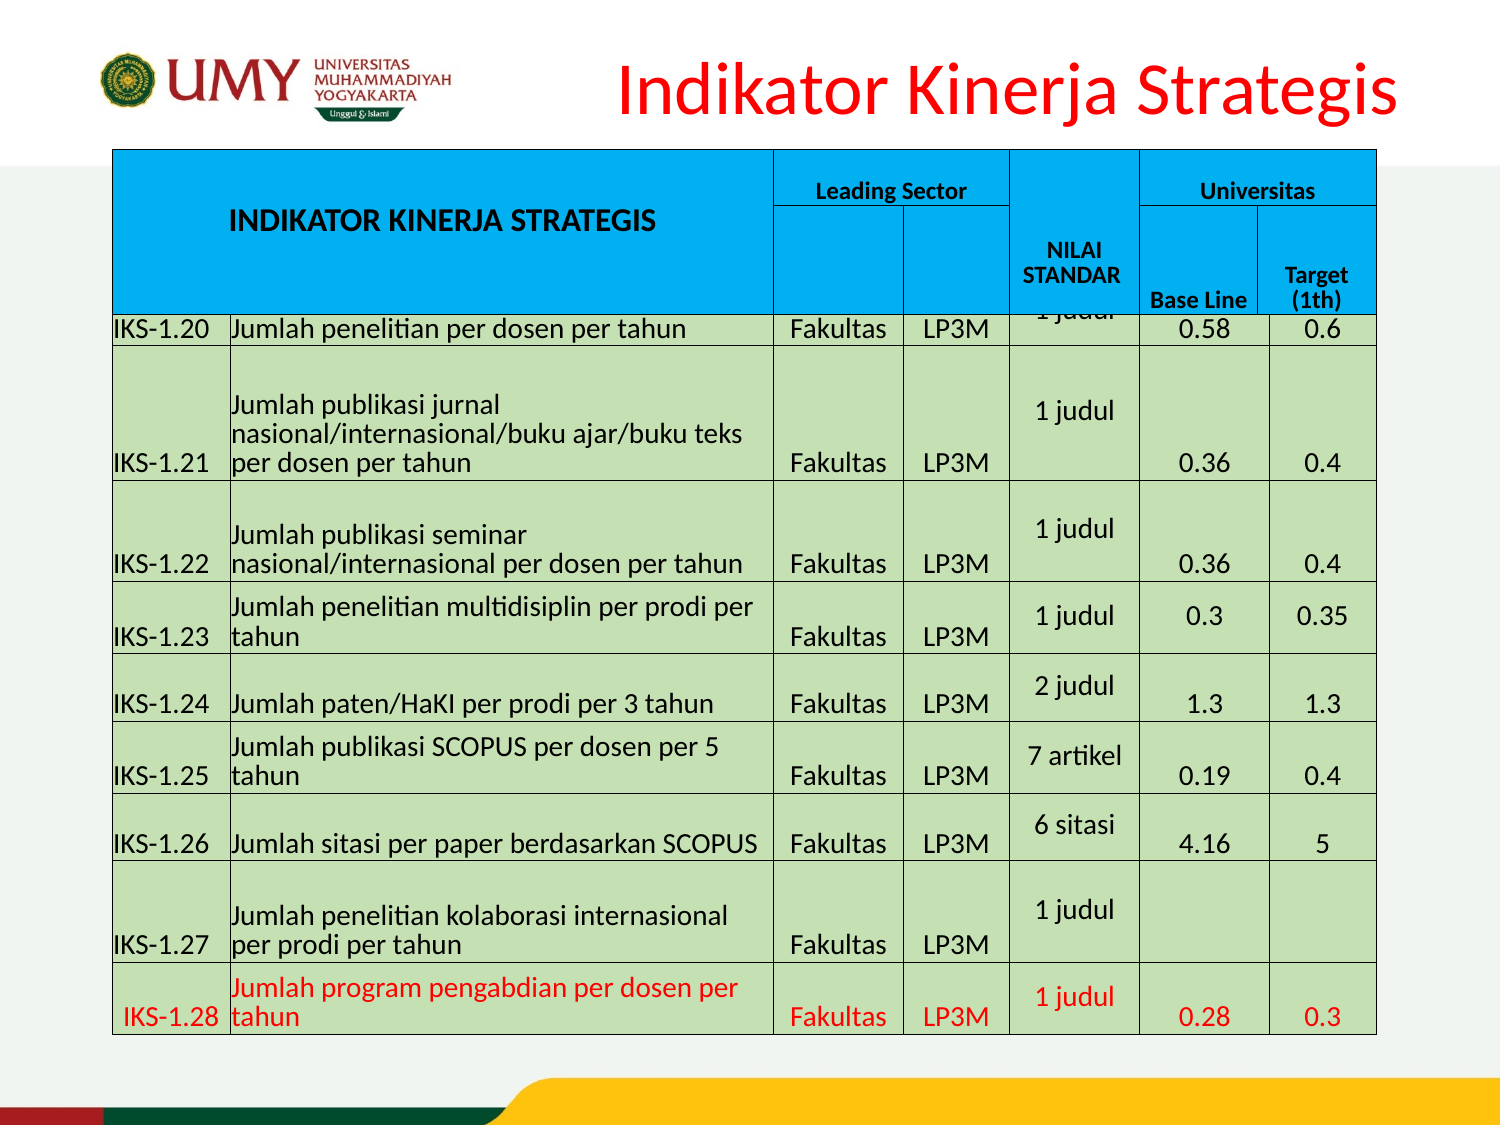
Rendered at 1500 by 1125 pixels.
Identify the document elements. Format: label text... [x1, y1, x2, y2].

table_header 0.58 [1140, 315, 1269, 345]
table_cell Jumlah paten/HaKI per prodi per 3 tahun [231, 654, 773, 721]
table_cell Jumlah penelitian multidisiplin per prodi per tahun [231, 582, 773, 653]
table_cell Jumlah publikasi jurnal nasional/internasional/buku ajar/buku teks per dosen per tahun [231, 346, 773, 480]
table_cell IKS-1.24 [113, 654, 230, 721]
table_cell 0.3 [1140, 582, 1269, 653]
table_cell 4.16 [1140, 794, 1269, 860]
table_cell 0.4 [1270, 481, 1376, 581]
table_cell Jumlah publikasi seminar nasional/internasional per dosen per tahun [231, 481, 773, 581]
table_cell 0.28 [1140, 963, 1269, 1034]
table_cell 1 judul [1010, 582, 1139, 653]
table_cell 1 judul [1010, 963, 1139, 1034]
table_cell 1 judul [1010, 481, 1139, 581]
table_cell LP3M [904, 654, 1009, 721]
table_cell Fakultas [774, 861, 903, 962]
table_cell Jumlah sitasi per paper berdasarkan SCOPUS [231, 794, 773, 860]
table_cell LP3M [904, 963, 1009, 1034]
table_cell Fakultas [774, 346, 903, 480]
table_cell 7 artikel [1010, 722, 1139, 793]
table_cell Fakultas [774, 963, 903, 1034]
table_cell LP3M [904, 861, 1009, 962]
table_cell 0.35 [1270, 582, 1376, 653]
table_cell IKS-1.28 [113, 963, 230, 1034]
table_header NILAI STANDAR [1010, 150, 1139, 314]
table_cell LP3M [904, 582, 1009, 653]
table_cell IKS-1.21 [113, 346, 230, 480]
table_header LP3M [904, 315, 1009, 345]
table_cell 0.4 [1270, 722, 1376, 793]
table_cell LP3M [904, 481, 1009, 581]
table_cell [774, 206, 903, 314]
table_header Leading Sector [774, 150, 1009, 205]
table_cell IKS-1.22 [113, 481, 230, 581]
table_header Universitas [1140, 150, 1376, 205]
table_cell IKS-1.26 [113, 794, 230, 860]
title Indikator Kinerja Strategis [548, 42, 1467, 127]
table_cell Fakultas [774, 582, 903, 653]
table_cell 1.3 [1270, 654, 1376, 721]
table_header IKS-1.20 [113, 315, 230, 345]
table_cell 0.3 [1270, 963, 1376, 1034]
table_cell LP3M [904, 722, 1009, 793]
table_cell Fakultas [774, 722, 903, 793]
table_cell Jumlah publikasi SCOPUS per dosen per 5 tahun [231, 722, 773, 793]
table_cell Target (1th) [1258, 206, 1376, 314]
table_cell 0.36 [1140, 481, 1269, 581]
table_cell 0.4 [1270, 346, 1376, 480]
table_cell LP3M [904, 346, 1009, 480]
table_header INDIKATOR KINERJA STRATEGIS [113, 150, 773, 314]
table_cell Fakultas [774, 481, 903, 581]
table_cell IKS-1.27 [113, 861, 230, 962]
table_cell Jumlah penelitian kolaborasi internasional per prodi per tahun [231, 861, 773, 962]
table_cell [1270, 861, 1376, 962]
table_cell Fakultas [774, 654, 903, 721]
table_cell 1.3 [1140, 654, 1269, 721]
table_cell LP3M [904, 794, 1009, 860]
picture [0, 0, 1500, 1125]
table_cell Base Line [1140, 206, 1257, 314]
table_cell 5 [1270, 794, 1376, 860]
table_cell 0.36 [1140, 346, 1269, 480]
table_cell [904, 206, 1009, 314]
table_cell 1 judul [1010, 346, 1139, 480]
table_cell 2 judul [1010, 654, 1139, 721]
table_cell Jumlah program pengabdian per dosen per tahun [231, 963, 773, 1034]
table_cell 1 judul [1010, 861, 1139, 962]
table_cell IKS-1.25 [113, 722, 230, 793]
table_header Jumlah penelitian per dosen per tahun [231, 315, 773, 345]
table_cell Fakultas [774, 794, 903, 860]
table_header Fakultas [774, 315, 903, 345]
table_cell IKS-1.23 [113, 582, 230, 653]
table_header 1 judul [1010, 315, 1139, 345]
table_cell [1140, 861, 1269, 962]
table_cell 6 sitasi [1010, 794, 1139, 860]
table_cell 0.19 [1140, 722, 1269, 793]
table_header 0.6 [1270, 315, 1376, 345]
